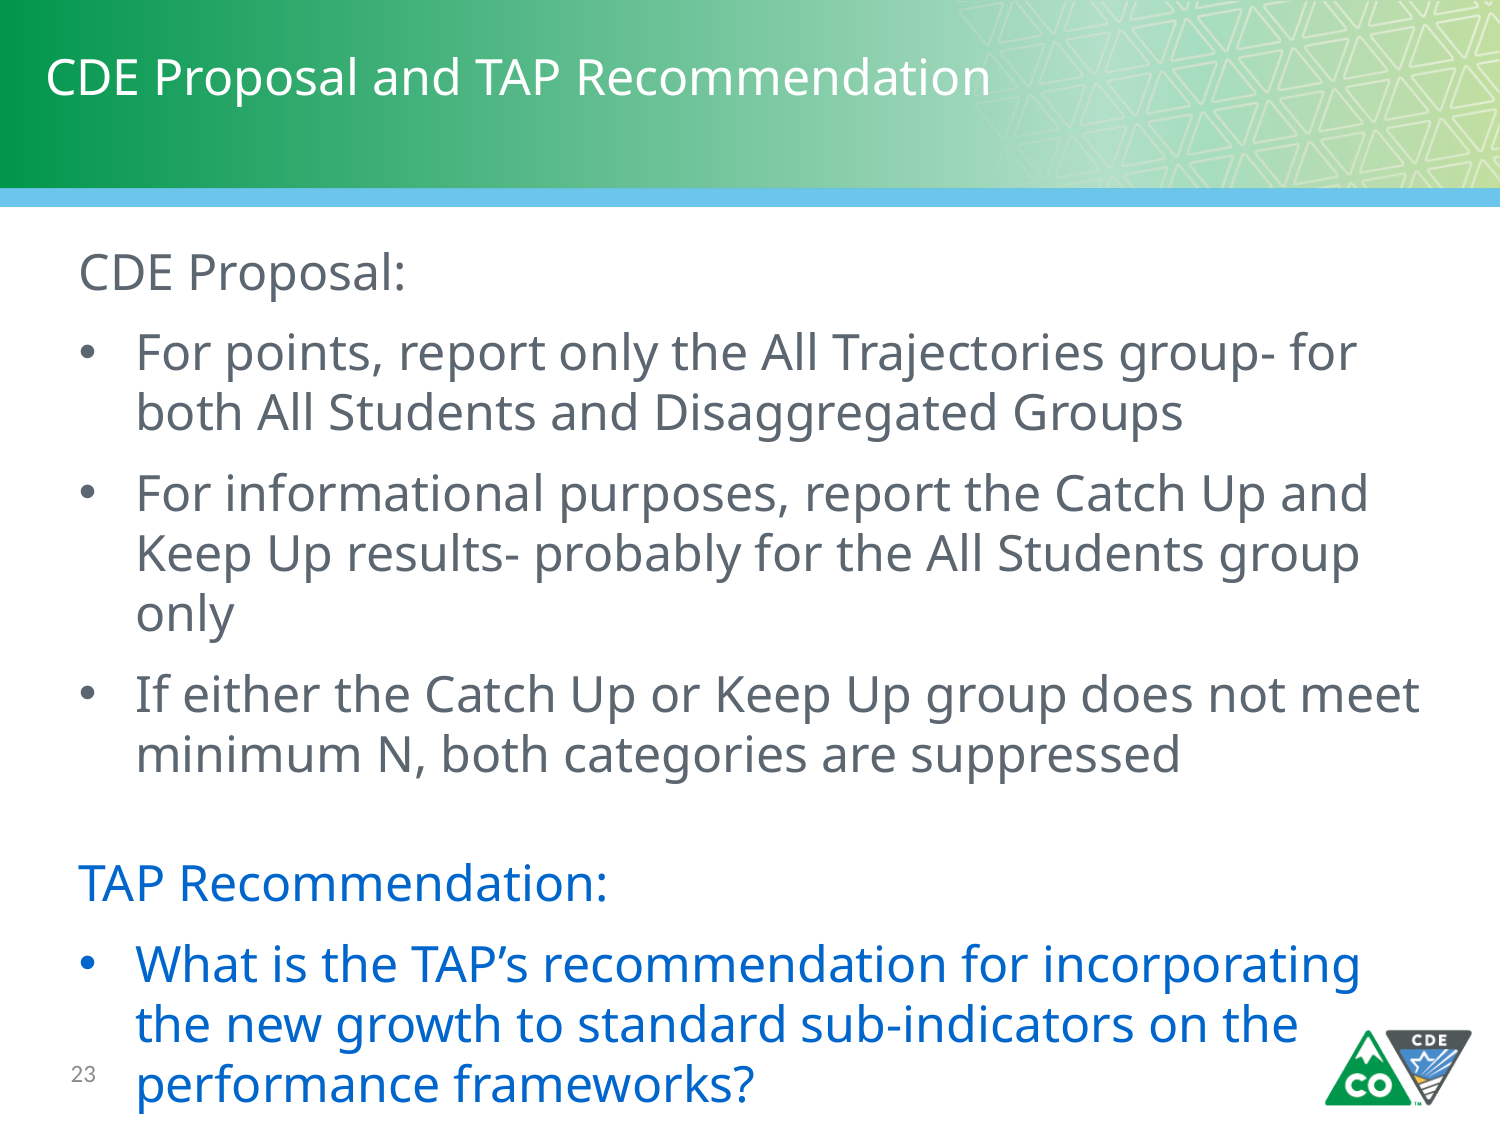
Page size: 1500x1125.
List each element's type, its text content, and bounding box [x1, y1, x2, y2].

slide_number 23 [45, 1042, 122, 1103]
title CDE Proposal and TAP Recommendation [45, 45, 1339, 162]
picture [1312, 1021, 1482, 1113]
list CDE Proposal: For points, report only the All Trajectories group- for both All Students and Disaggregated Groups For informational purposes, report the Catch Up and Keep Up results- probably for the All Students group only If either the Catch Up or Keep Up group does not meet minimum N, both categories are suppressed TAP Recommendation: What is the TAP’s recommendation for incorporating the new growth to standard sub-indicators on the performance frameworks? [78, 239, 1426, 954]
picture [0, 0, 1500, 207]
